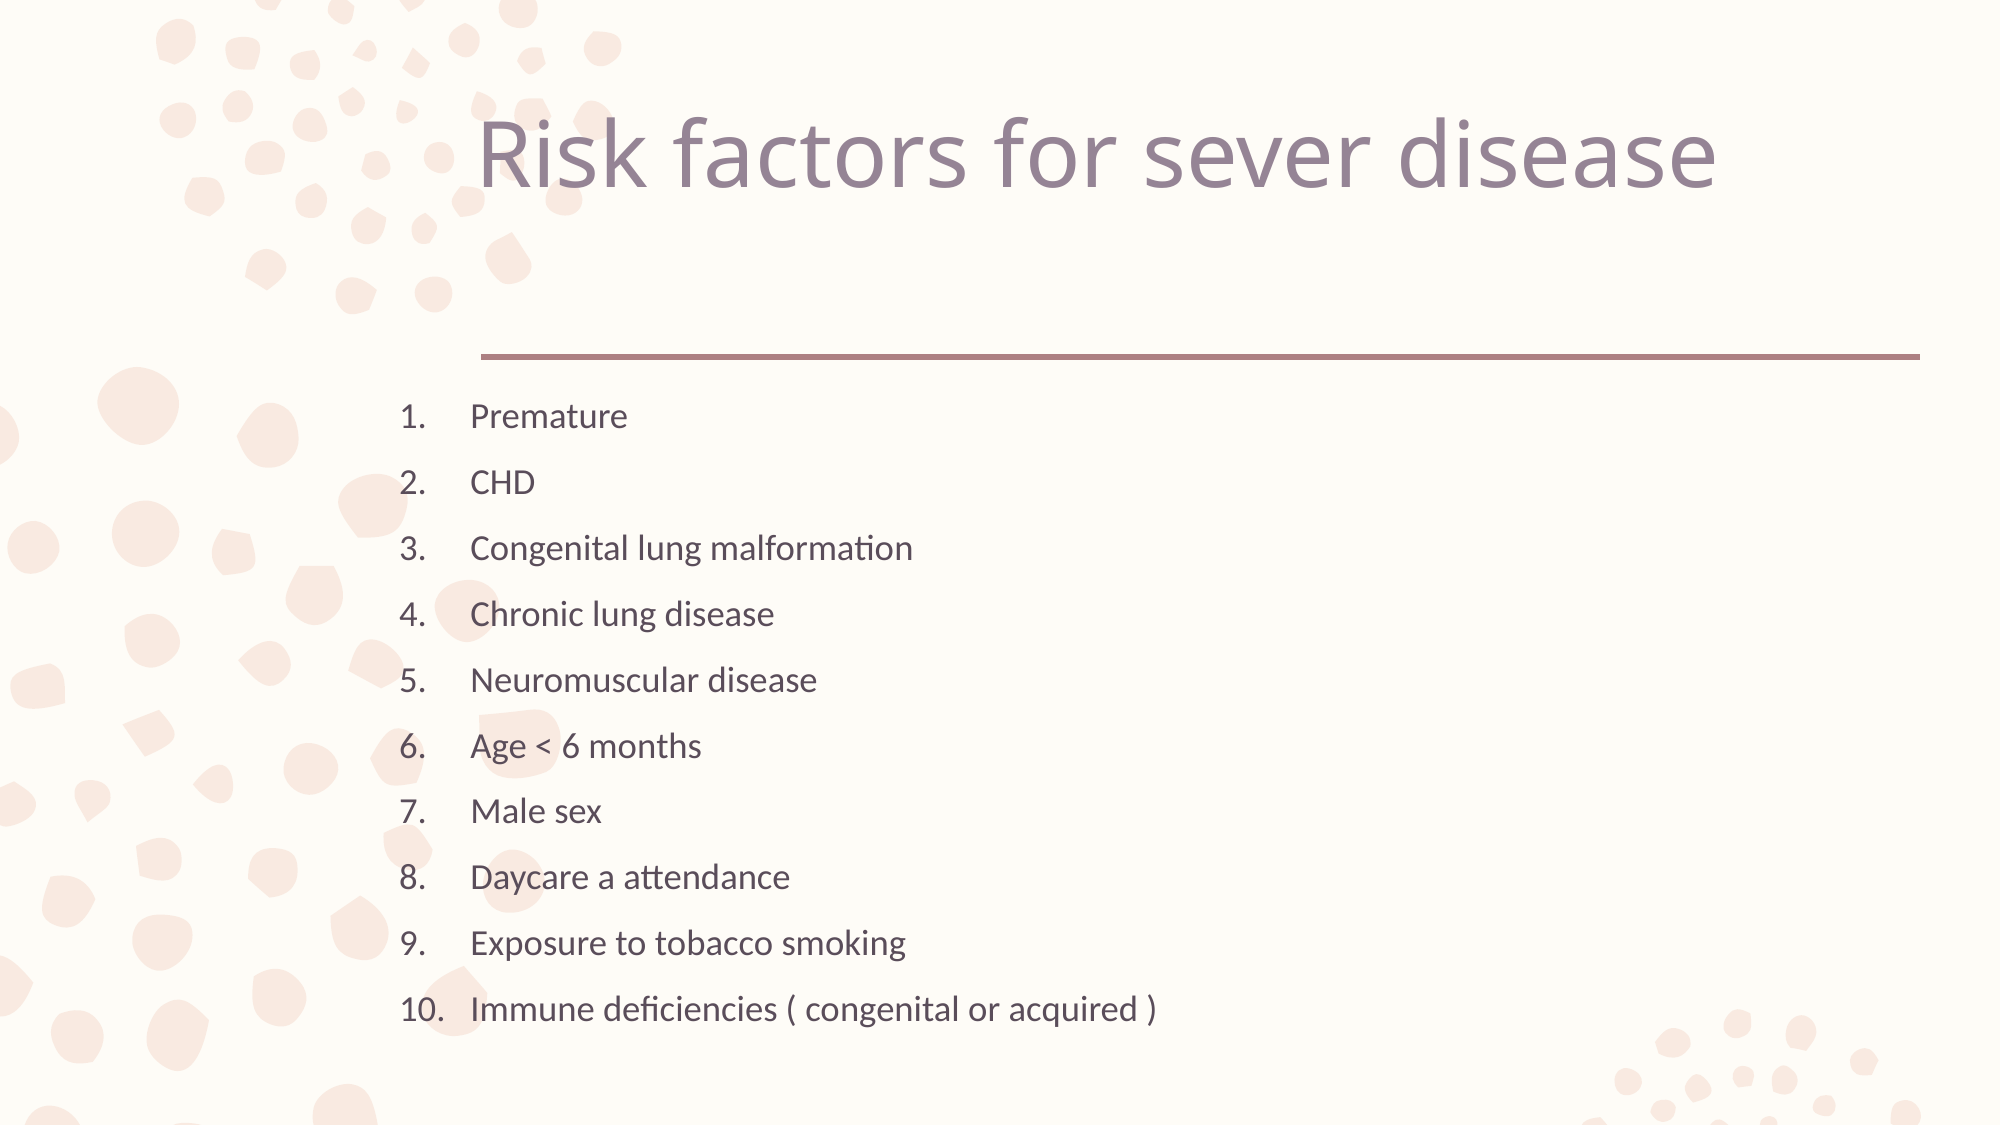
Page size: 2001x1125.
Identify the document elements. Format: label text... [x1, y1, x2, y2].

title Risk factors for sever disease [460, 93, 1920, 350]
list Premature CHD Congenital lung malformation Chronic lung disease Neuromuscular disease Age < 6 months Male sex Daycare a attendance Exposure to tobacco smoking Immune deficiencies ( congenital or acquired ) [384, 379, 1823, 1039]
